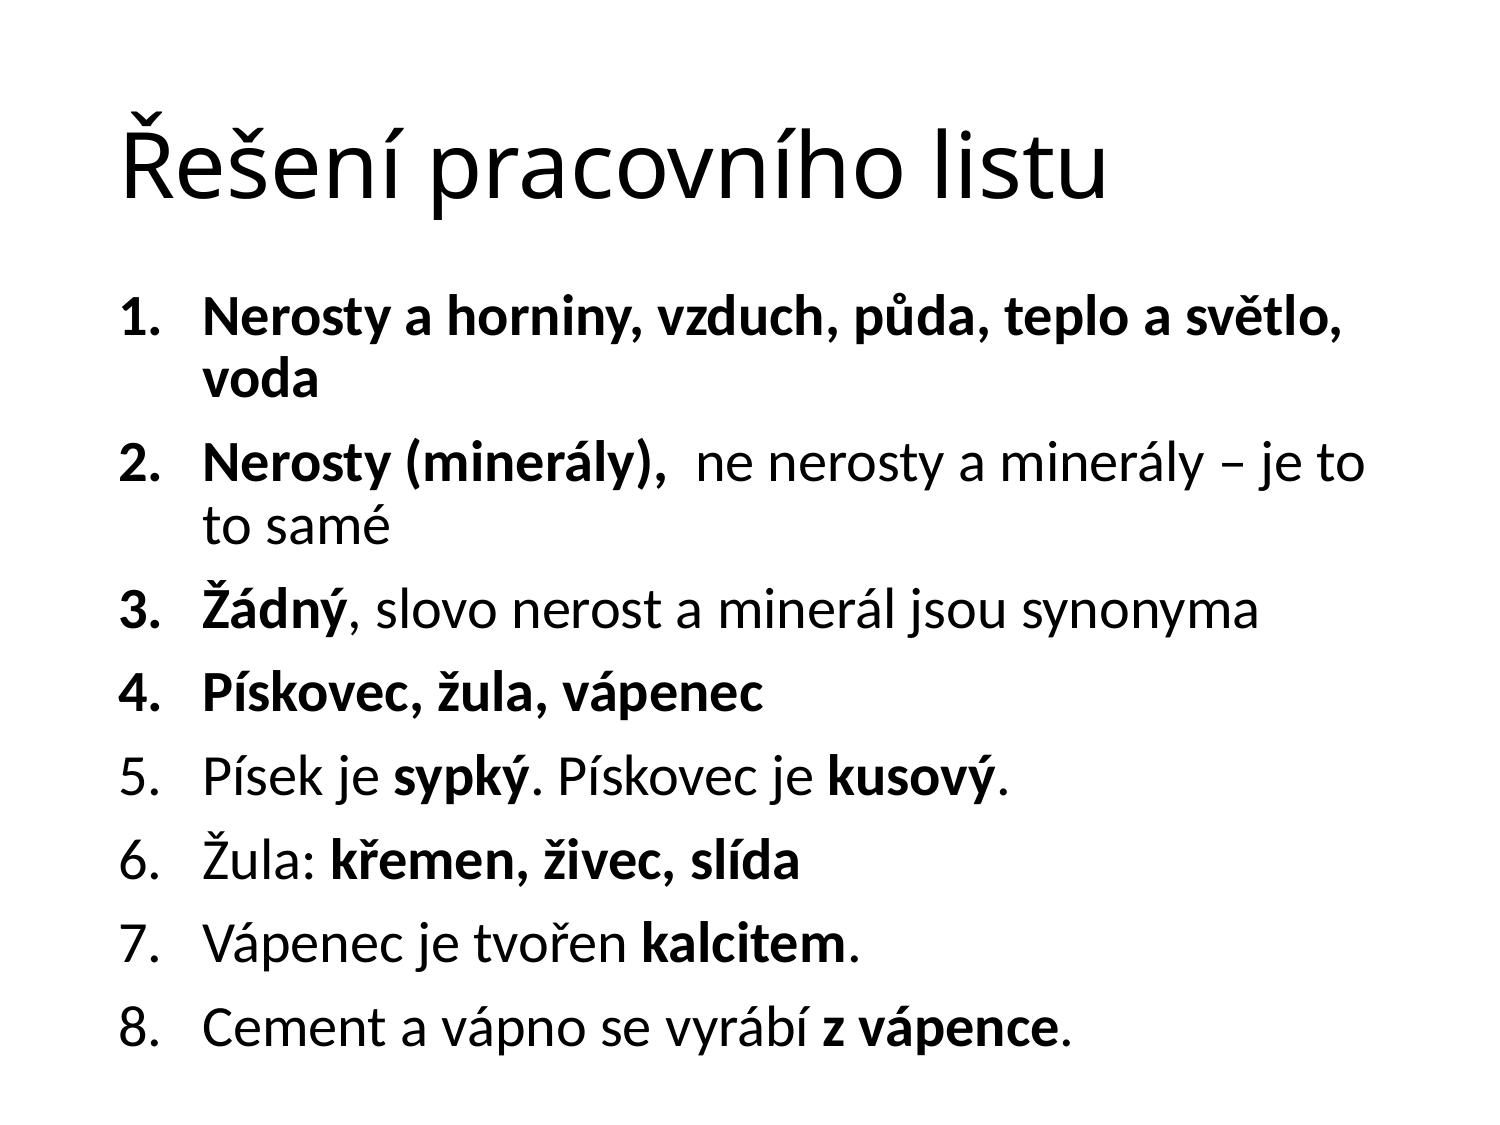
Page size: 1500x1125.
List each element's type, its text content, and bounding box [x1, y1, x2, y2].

list Nerosty a horniny, vzduch, půda, teplo a světlo, voda Nerosty (minerály), ne nerosty a minerály – je to to samé Žádný, slovo nerost a minerál jsou synonyma Pískovec, žula, vápenec Písek je sypký. Pískovec je kusový. Žula: křemen, živec, slída Vápenec je tvořen kalcitem. Cement a vápno se vyrábí z vápence. [103, 277, 1397, 1070]
title Řešení pracovního listu [103, 59, 1397, 277]
